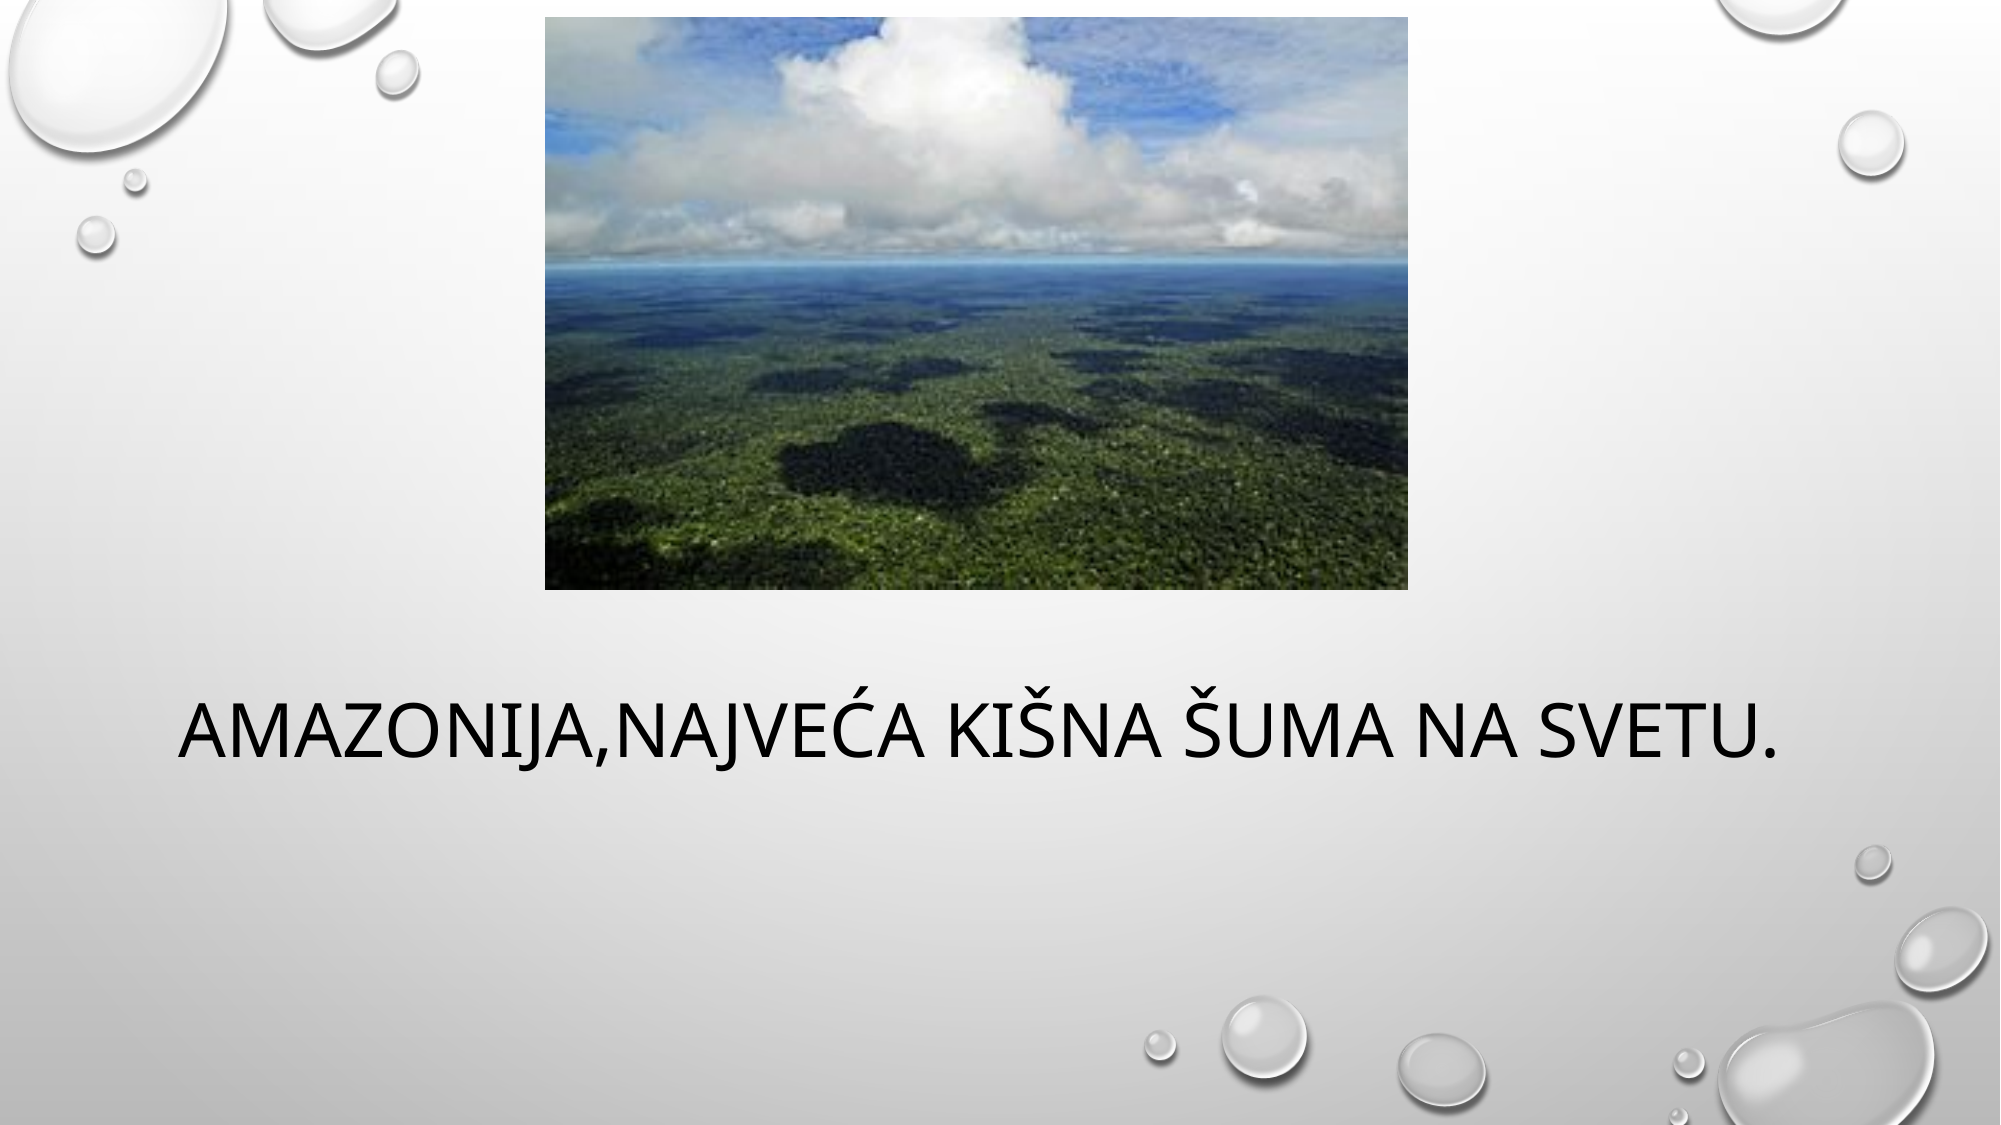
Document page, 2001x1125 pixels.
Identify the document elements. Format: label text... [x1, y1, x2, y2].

picture [0, 0, 2000, 1125]
title AMAZONIJA,NAJVEĆA KIŠNA ŠUMA NA SVETU. [95, 638, 1865, 828]
